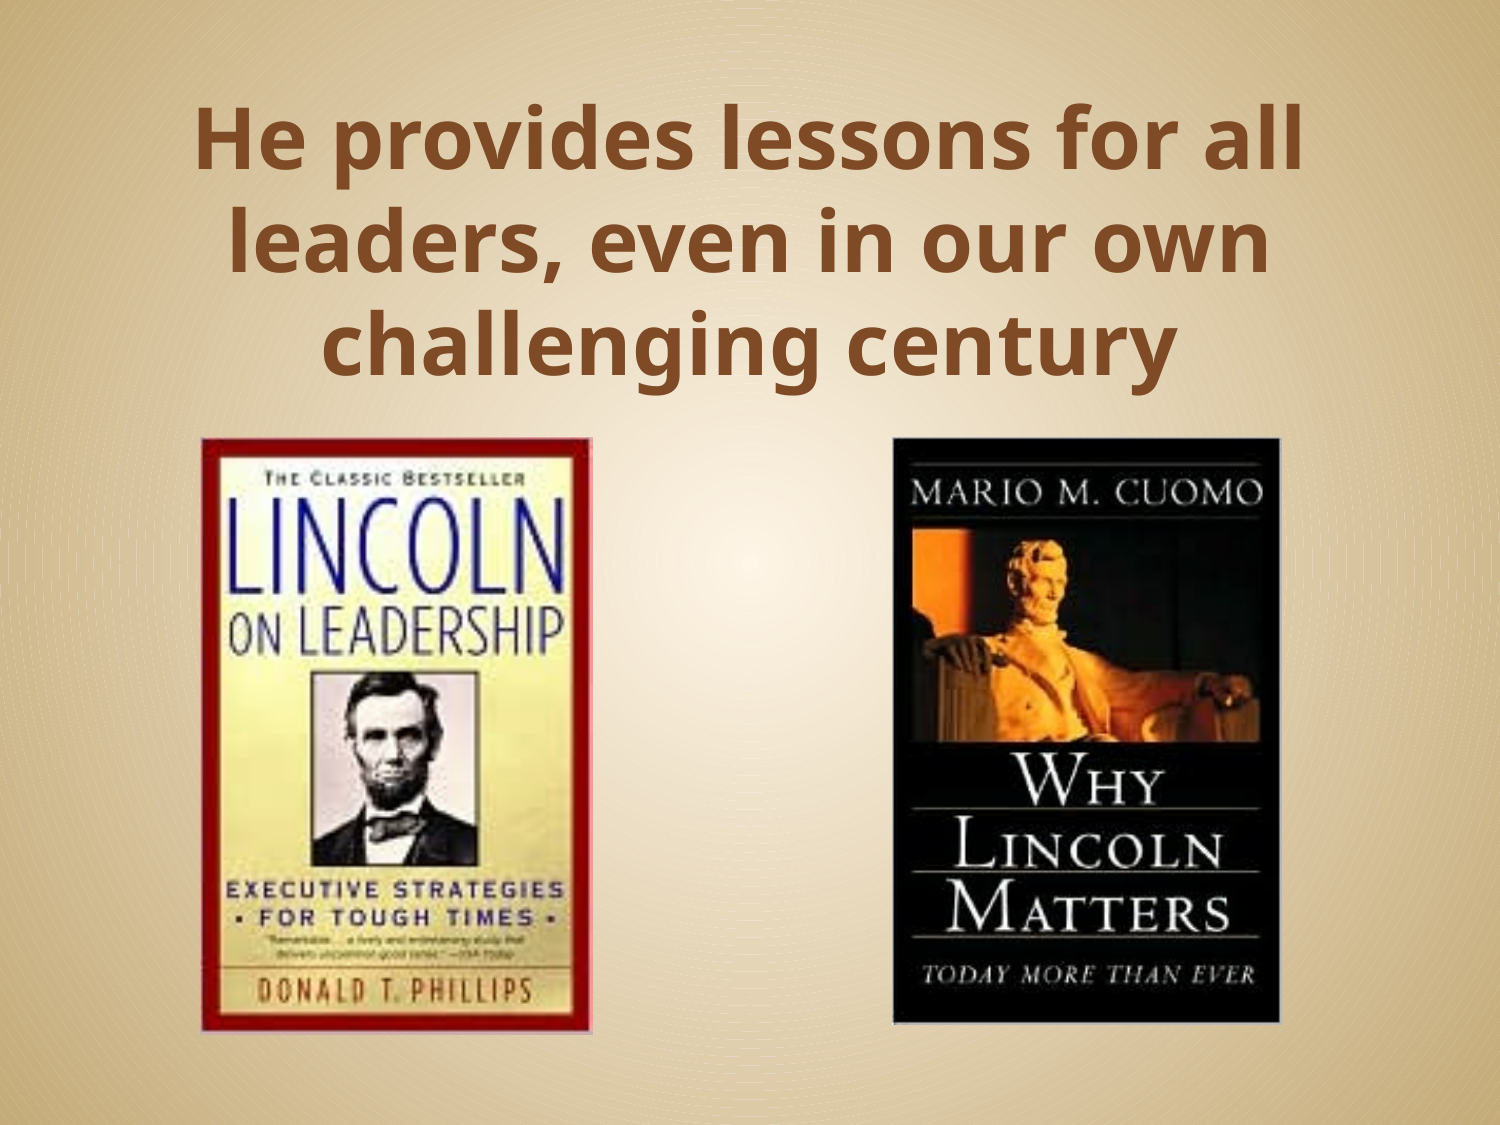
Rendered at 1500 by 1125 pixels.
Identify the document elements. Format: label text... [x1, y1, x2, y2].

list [892, 437, 1282, 1025]
title He provides lessons for all leaders, even in our own challenging century [75, 75, 1425, 400]
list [199, 437, 593, 1035]
